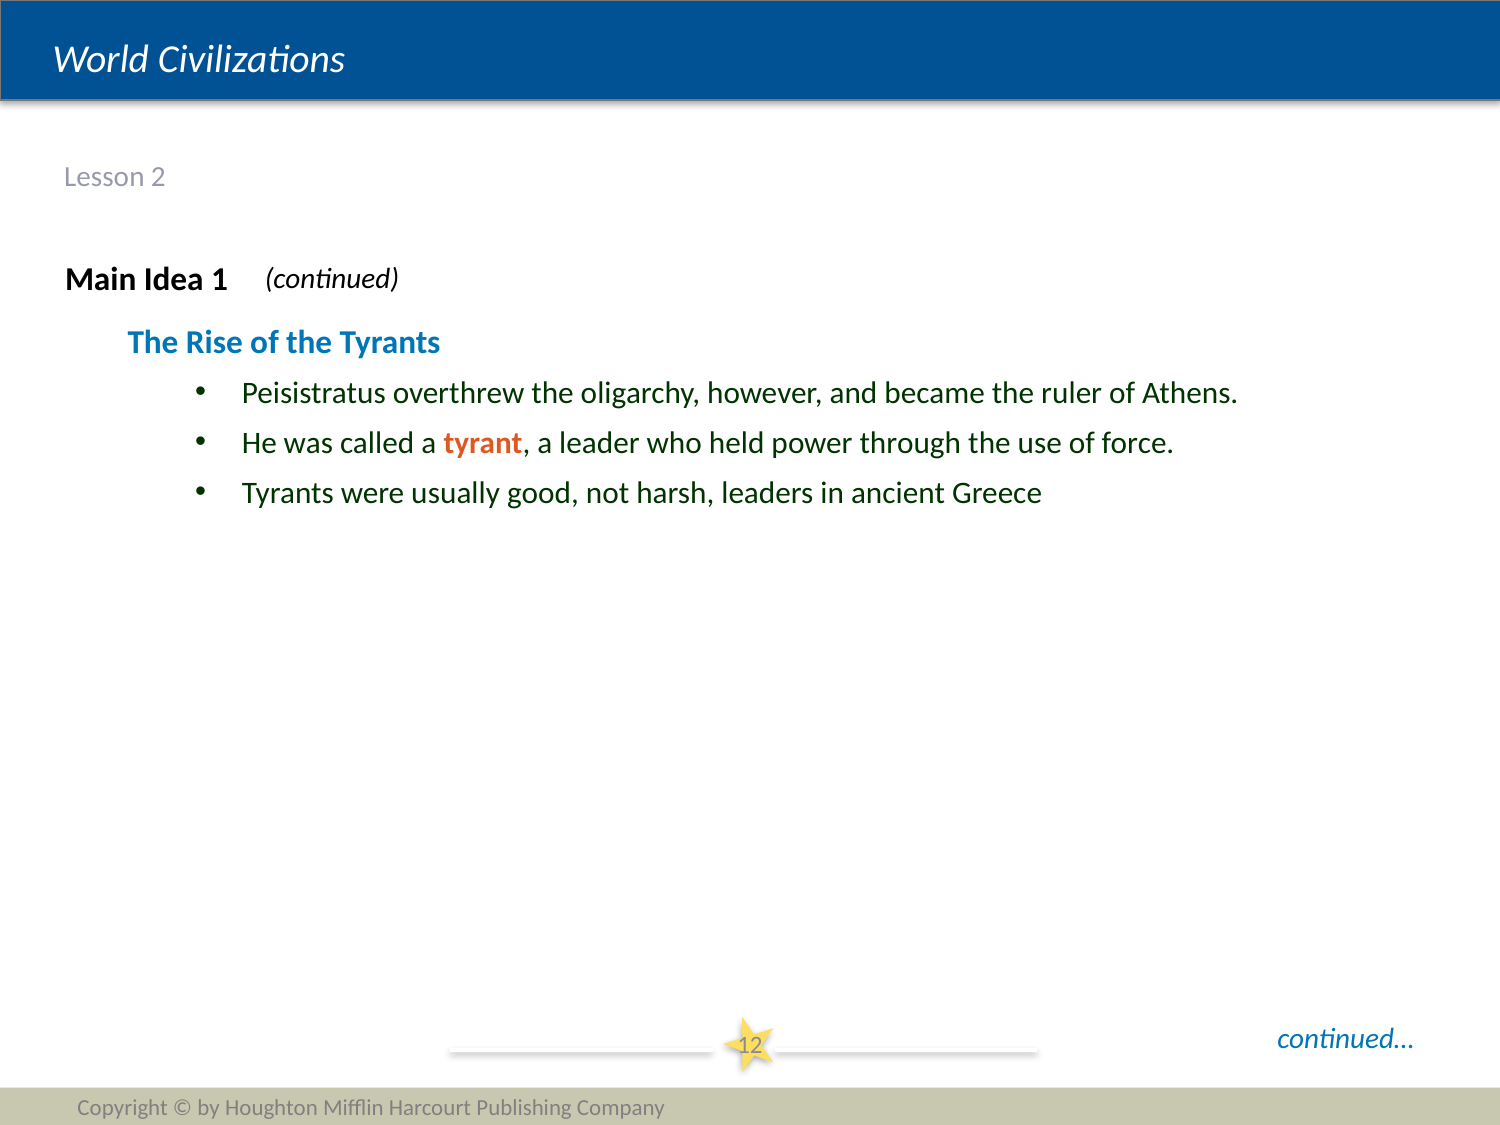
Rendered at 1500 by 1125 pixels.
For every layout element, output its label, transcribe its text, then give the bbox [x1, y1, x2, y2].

list Main Idea 1 [50, 249, 250, 313]
slide_number 12 [575, 1025, 925, 1063]
title Lesson 2 [49, 149, 575, 200]
text_box (continued) [249, 251, 438, 302]
footer Copyright © by Houghton Mifflin Harcourt Publishing Company [62, 1087, 975, 1125]
list The Rise of the Tyrants Peisistratus overthrew the oligarchy, however, and became the ruler of Athens. He was called a tyrant, a leader who held power through the use of force. Tyrants were usually good, not harsh, leaders in ancient Greece [112, 312, 1438, 788]
text_box continued… [1262, 1012, 1450, 1063]
